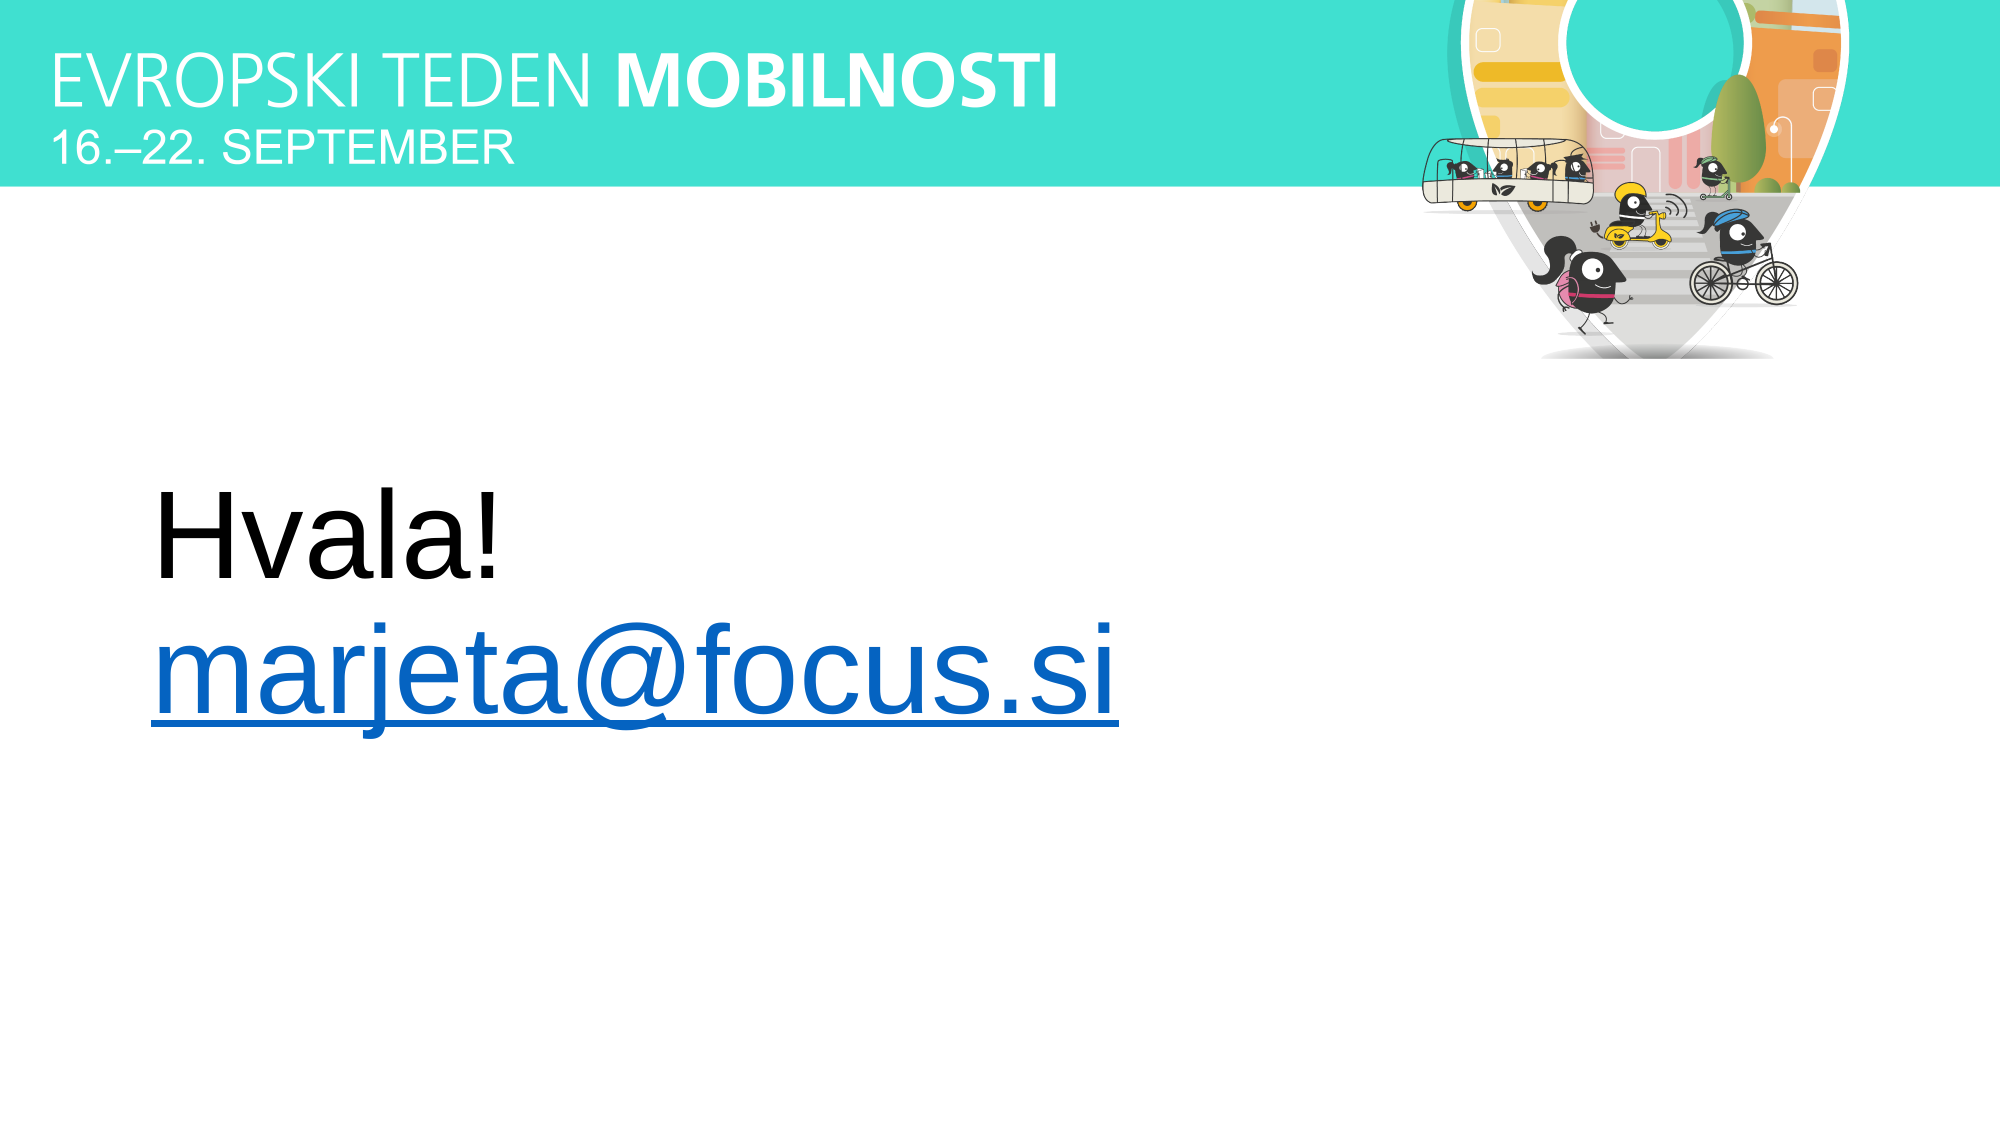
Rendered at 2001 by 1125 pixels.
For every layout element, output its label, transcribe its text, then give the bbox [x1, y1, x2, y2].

title Hvala! marjeta@focus.si [136, 280, 1862, 749]
picture [0, 0, 2000, 1125]
